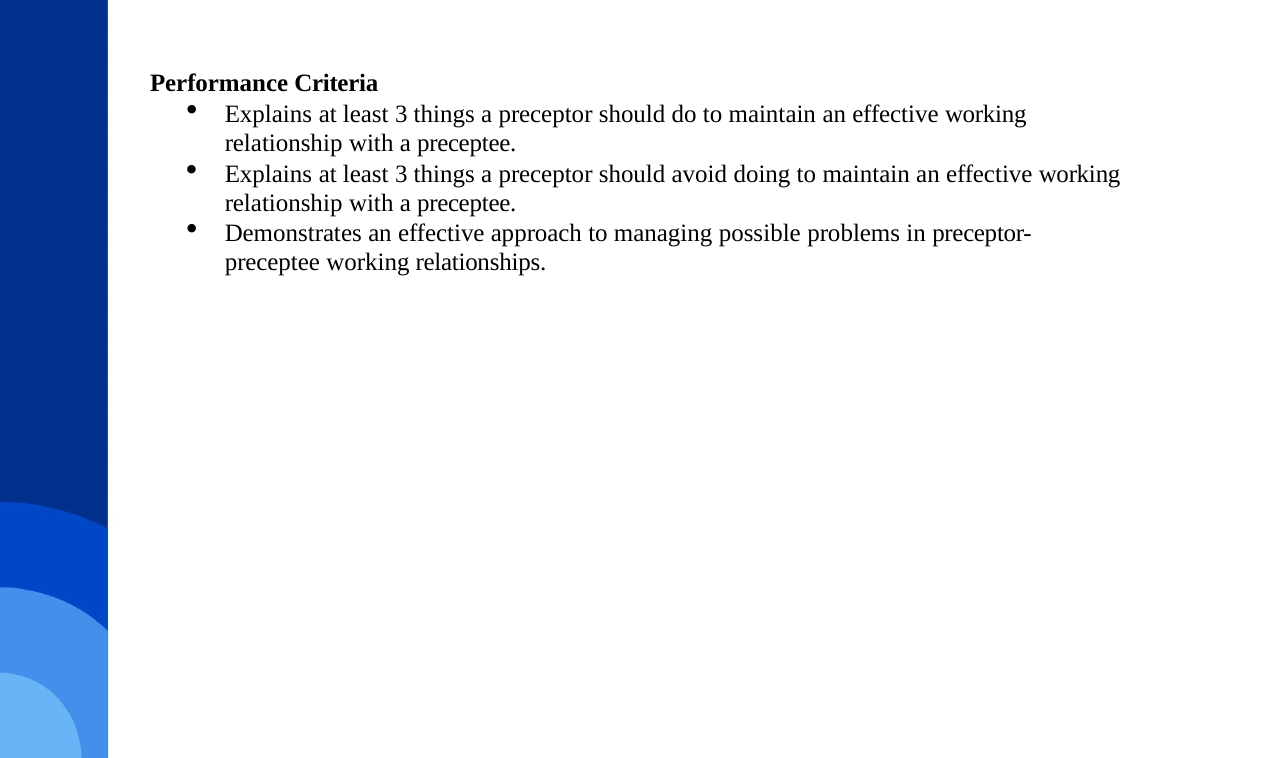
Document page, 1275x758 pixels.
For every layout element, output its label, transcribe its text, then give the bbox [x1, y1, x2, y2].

text_box Performance Criteria Explains at least 3 things a preceptor should do to maintain an effective working relationship with a preceptee. Explains at least 3 things a preceptor should avoid doing to maintain an effective working relationship with a preceptee. Demonstrates an effective approach to managing possible problems in preceptor- preceptee working relationships. [147, 64, 1126, 276]
picture [0, 0, 1275, 758]
